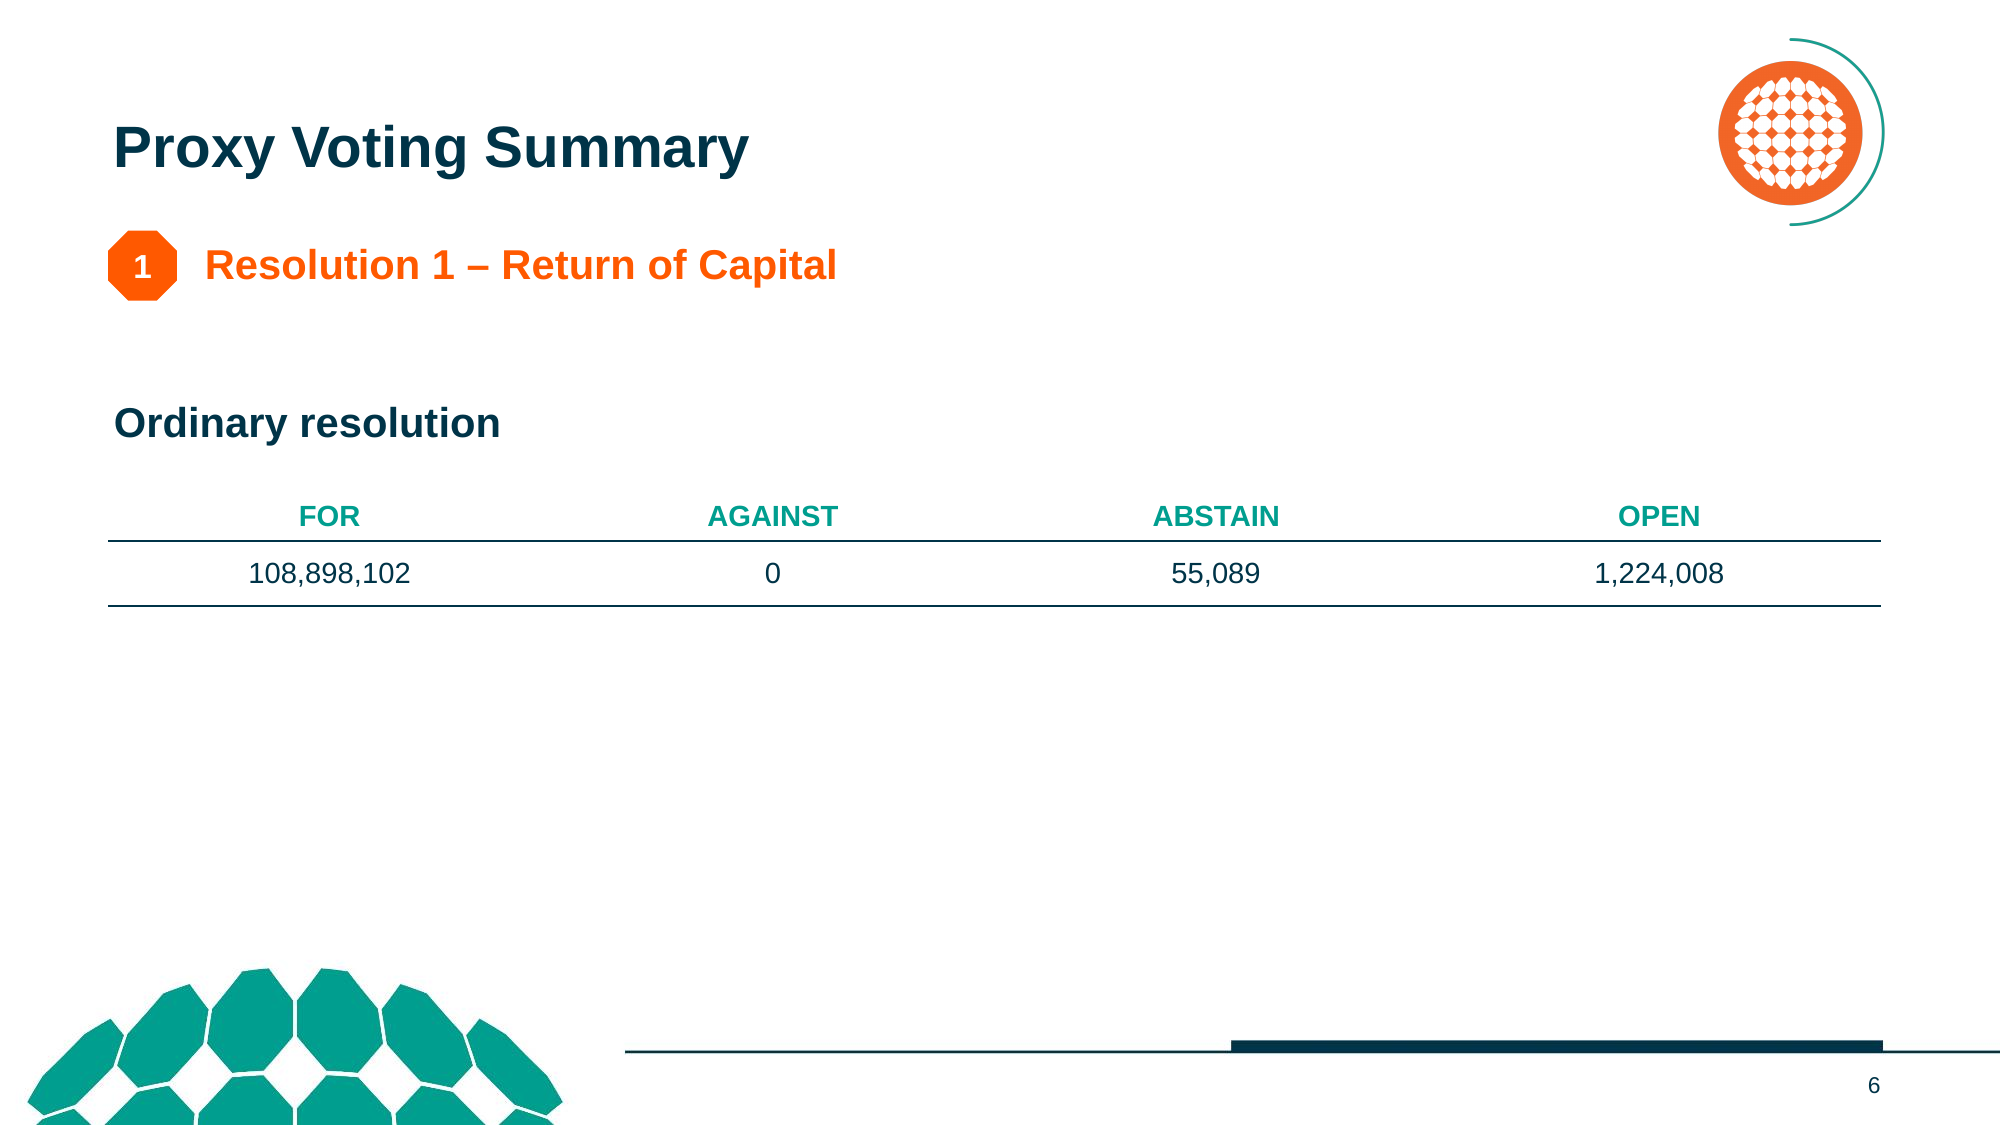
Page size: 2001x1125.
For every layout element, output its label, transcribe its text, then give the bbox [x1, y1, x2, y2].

table_cell 0 [551, 542, 995, 605]
table_cell 1,224,008 [1438, 542, 1881, 605]
list Ordinary resolution [108, 379, 1882, 468]
table_header ABSTAIN [995, 492, 1438, 540]
picture [0, 270, 2000, 1125]
list Resolution 1 – Return of Capital [198, 221, 1882, 310]
table_cell 108,898,102 [108, 542, 551, 605]
title Proxy Voting Summary [108, 59, 1882, 237]
table_header OPEN [1438, 492, 1881, 540]
text_box 1 [107, 229, 179, 302]
picture [1707, 26, 1892, 240]
table_header FOR [108, 492, 551, 540]
table_header AGAINST [551, 492, 995, 540]
table_cell 55,089 [995, 542, 1438, 605]
